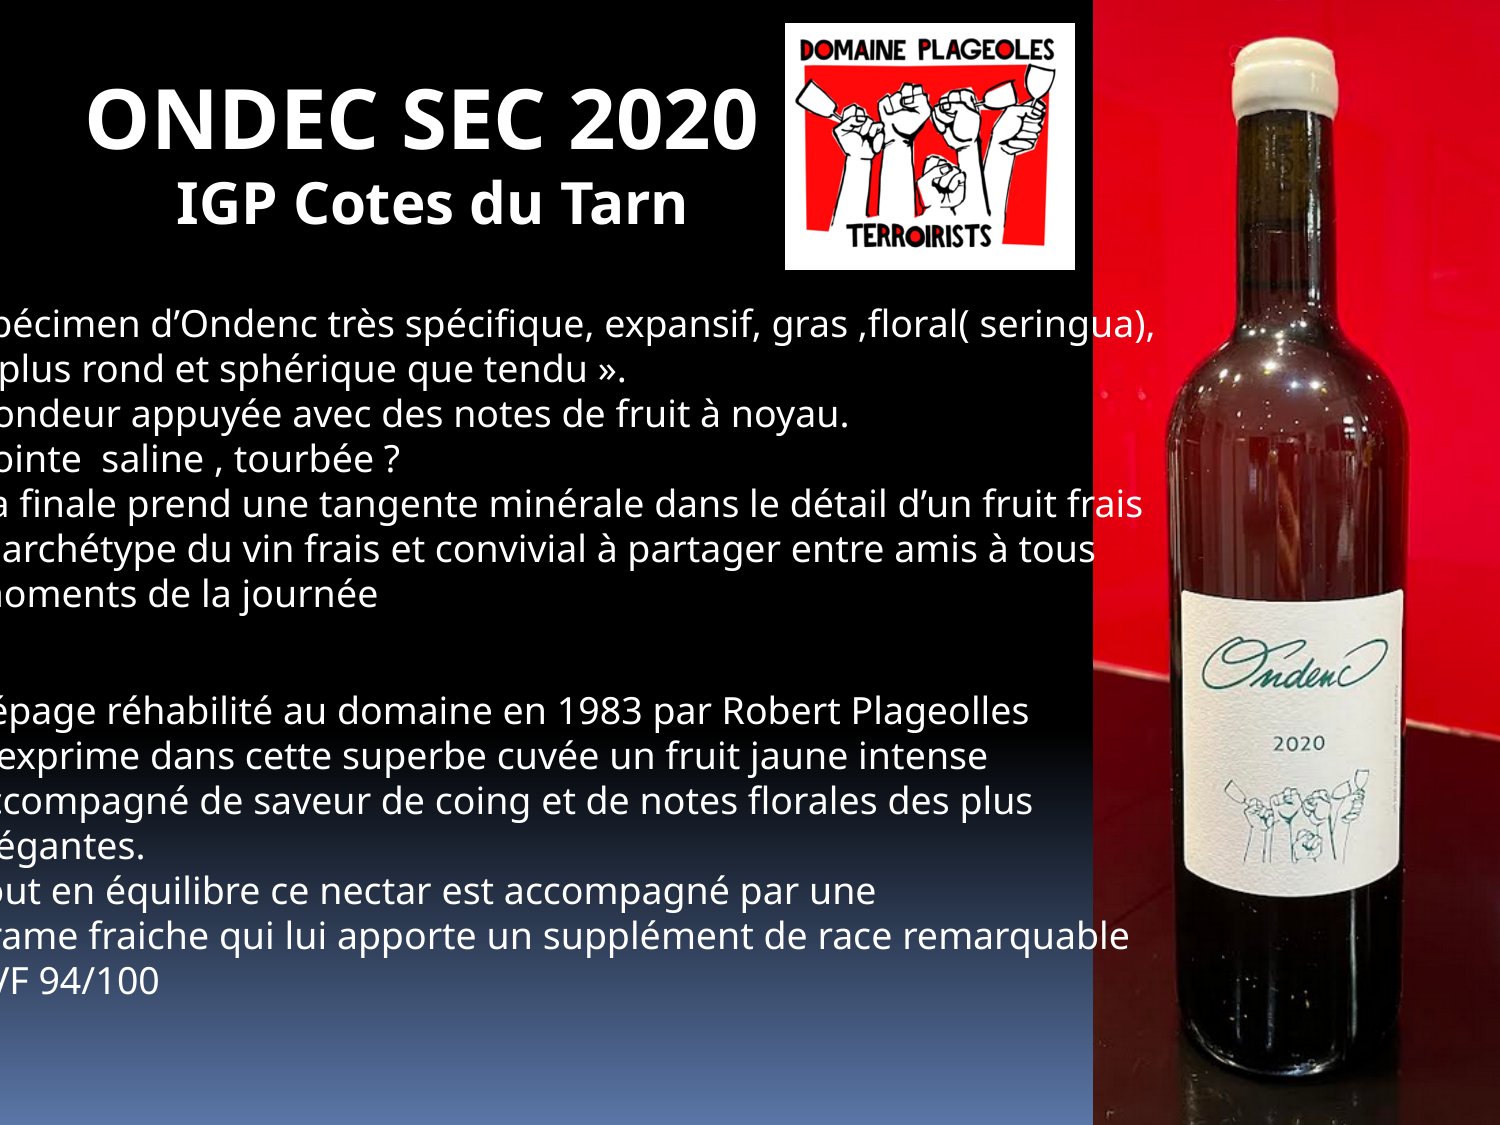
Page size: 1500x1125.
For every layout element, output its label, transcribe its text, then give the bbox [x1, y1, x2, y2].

picture [784, 22, 1075, 270]
text_box Spécimen d’Ondenc très spécifique, expansif, gras ,floral( seringua), « plus rond et sphérique que tendu ». Rondeur appuyée avec des notes de fruit à noyau. Pointe saline , tourbée ? La finale prend une tangente minérale dans le détail d’un fruit frais L’ archétype du vin frais et convivial à partager entre amis à tous moments de la journée [0, 292, 1086, 623]
picture [1093, 0, 1500, 1125]
text_box Cépage réhabilité au domaine en 1983 par Robert Plageolles Il exprime dans cette superbe cuvée un fruit jaune intense accompagné de saveur de coing et de notes florales des plus élégantes. Tout en équilibre ce nectar est accompagné par une trame fraiche qui lui apporte un supplément de race remarquable RVF 94/100 [0, 679, 1086, 1010]
text_box ONDEC SEC 2020 IGP Cotes du Tarn [70, 58, 776, 244]
